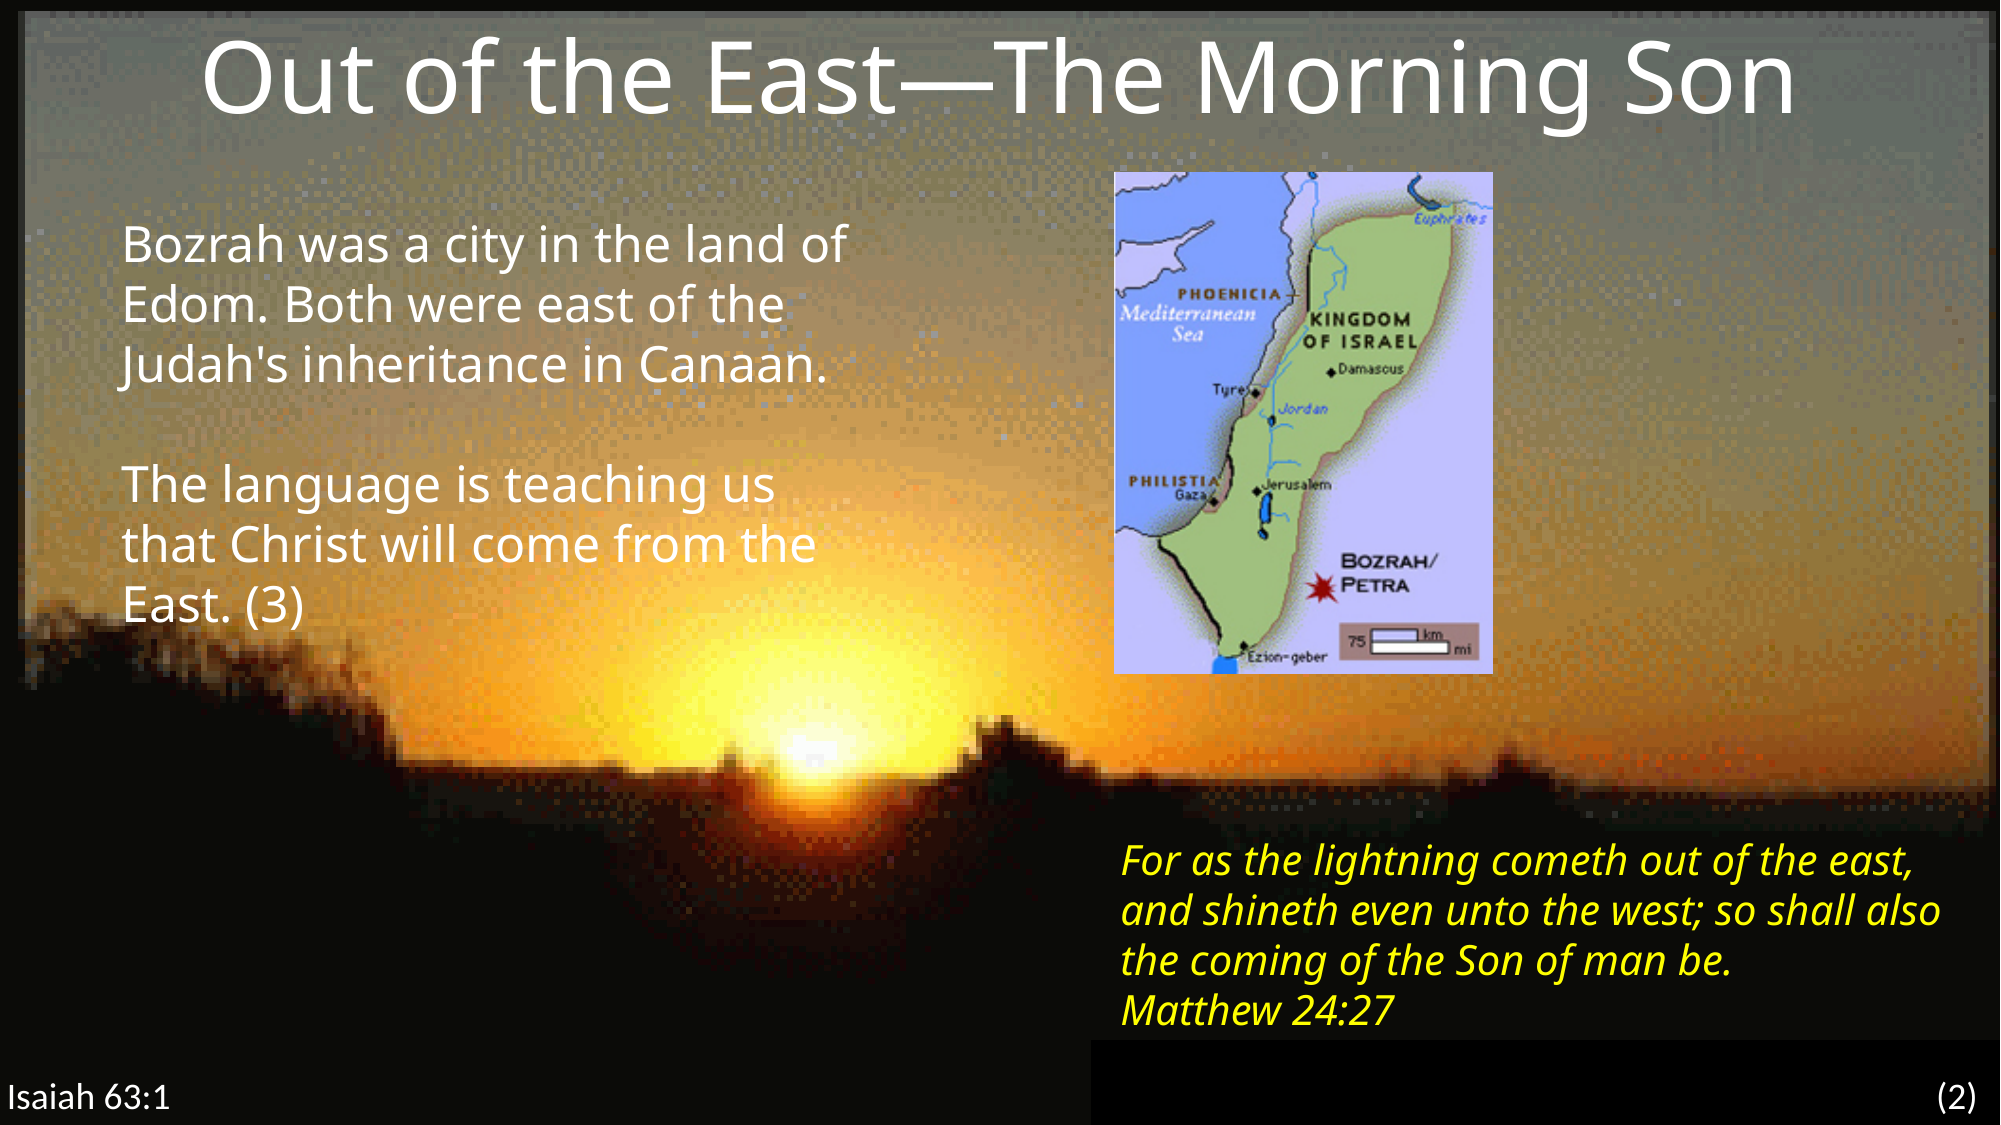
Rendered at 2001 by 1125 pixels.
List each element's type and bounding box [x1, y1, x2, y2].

picture [1114, 172, 1493, 674]
text_box [0, 0, 2000, 1125]
